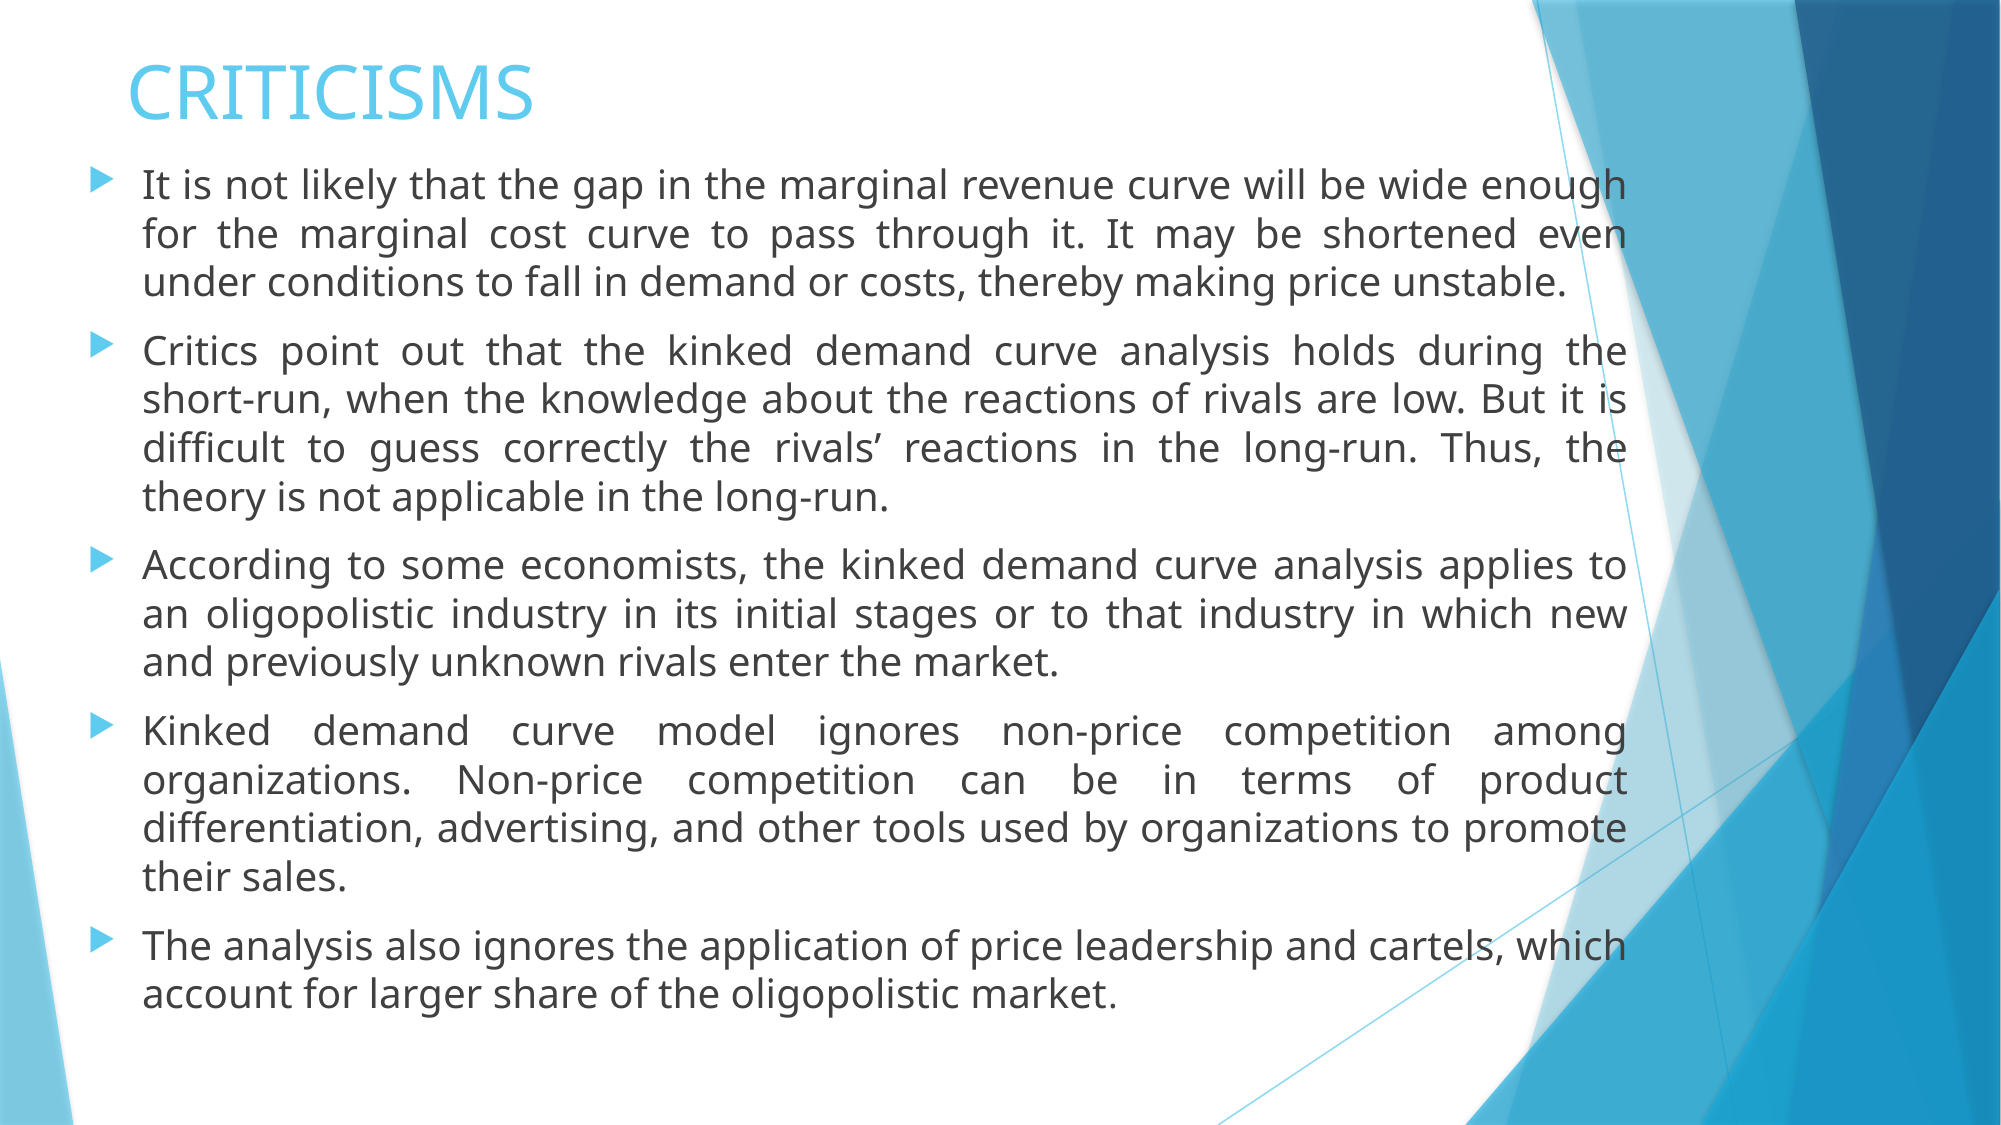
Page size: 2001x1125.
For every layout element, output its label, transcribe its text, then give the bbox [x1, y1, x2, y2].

list It is not likely that the gap in the marginal revenue curve will be wide enough for the marginal cost curve to pass through it. It may be shortened even under conditions to fall in demand or costs, thereby making price unstable. Critics point out that the kinked demand curve analysis holds during the short-run, when the knowledge about the reactions of rivals are low. But it is difficult to guess correctly the rivals’ reactions in the long-run. Thus, the theory is not applicable in the long-run. According to some economists, the kinked demand curve analysis applies to an oligopolistic industry in its initial stages or to that industry in which new and previously unknown rivals enter the market. Kinked demand curve model ignores non-price competition among organizations. Non-price competition can be in terms of product differentiation, advertising, and other tools used by organizations to promote their sales. The analysis also ignores the application of price leadership and cartels, which account for larger share of the oligopolistic market. [72, 151, 1646, 1062]
title CRITICISMS [111, 37, 1522, 151]
